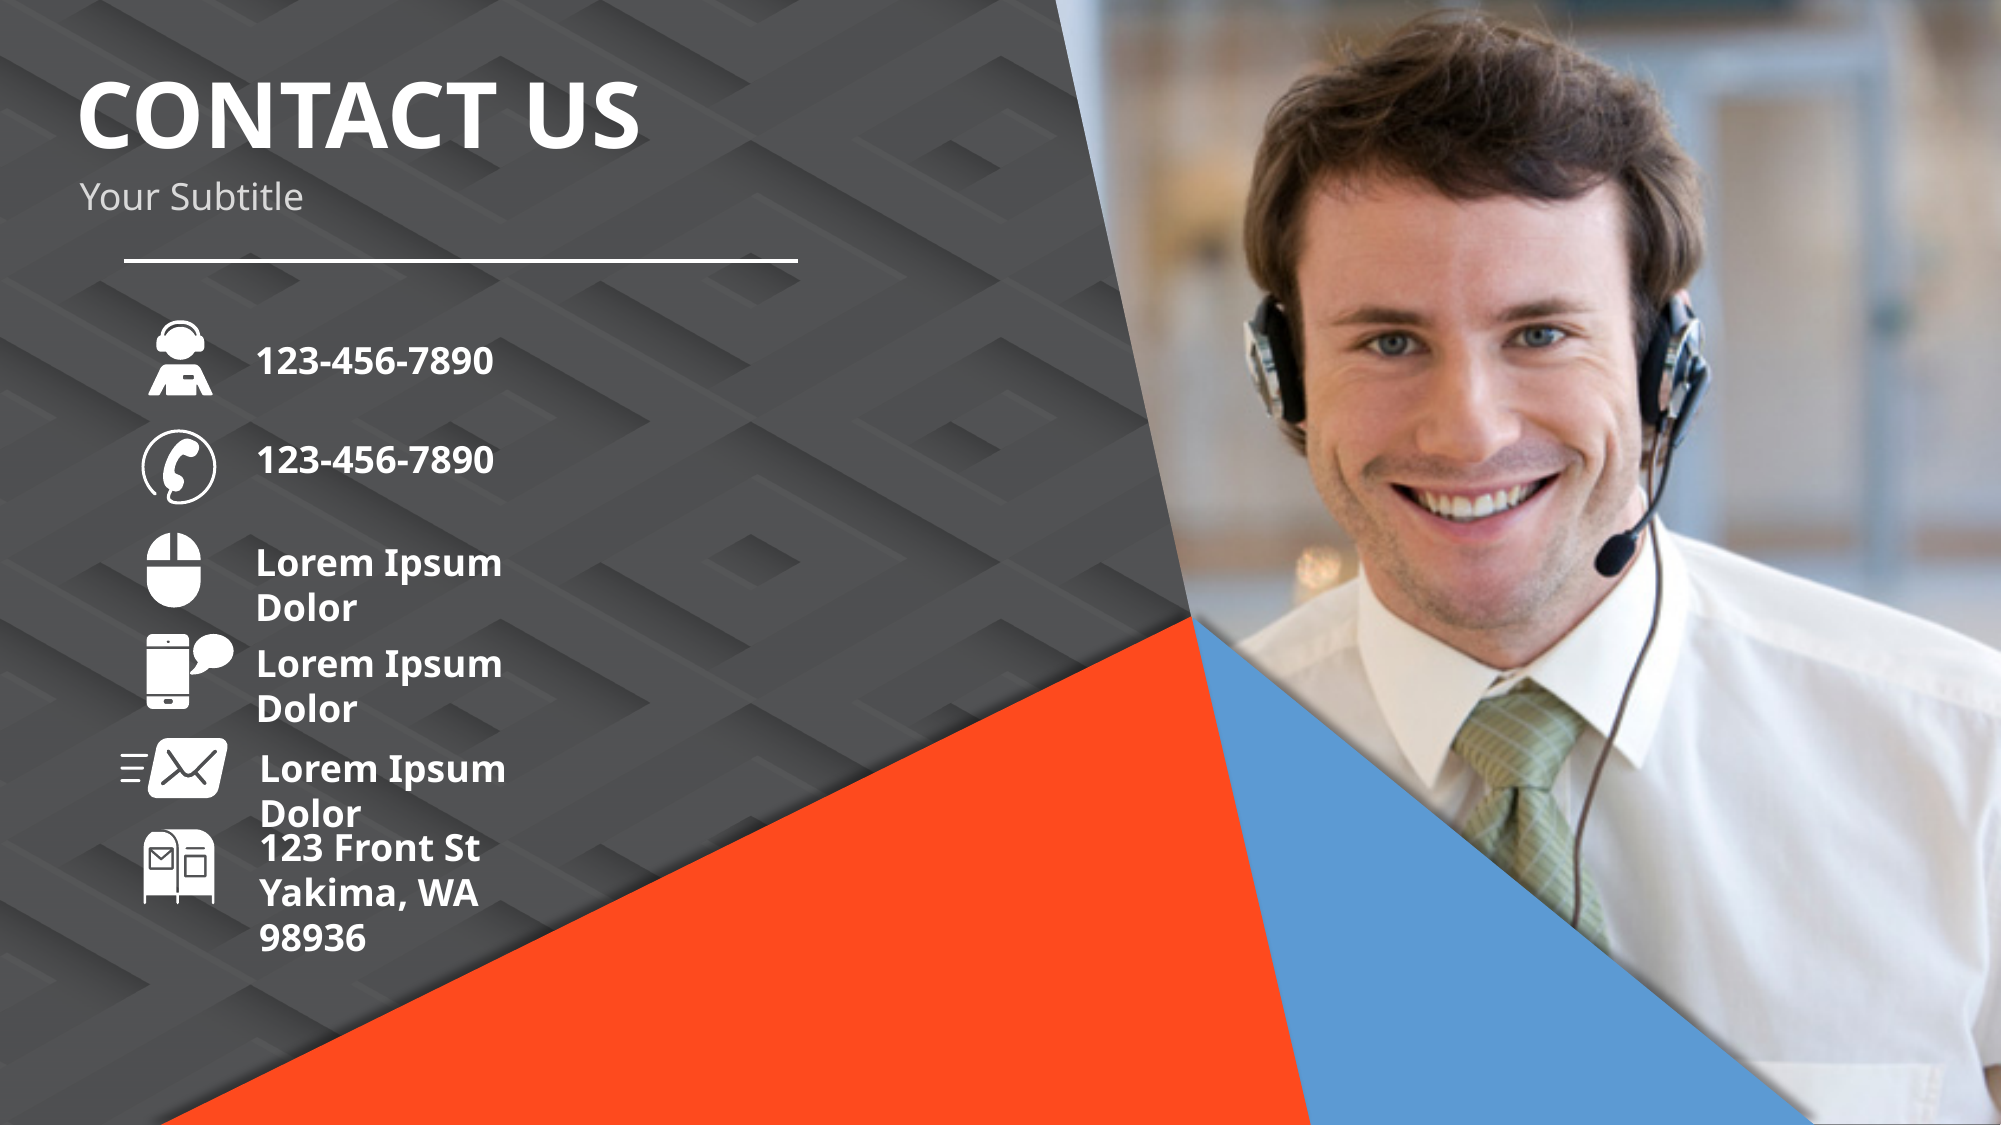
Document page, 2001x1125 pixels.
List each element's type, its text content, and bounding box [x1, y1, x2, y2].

text_box [1054, 0, 2000, 1125]
text_box 123-456-7890 [240, 329, 541, 390]
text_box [60, 49, 1020, 227]
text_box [148, 320, 213, 396]
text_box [120, 737, 228, 798]
text_box Lorem Ipsum Dolor [240, 632, 586, 738]
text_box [146, 633, 234, 709]
text_box 123 Front St Yakima, WA 98936 [244, 816, 590, 967]
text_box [143, 829, 215, 905]
text_box Lorem Ipsum Dolor [244, 737, 590, 816]
text_box [177, 532, 201, 561]
text_box [146, 566, 201, 608]
text_box 123-456-7890 [241, 428, 541, 489]
text_box [158, 614, 1312, 1125]
text_box [146, 532, 171, 561]
text_box [1195, 617, 1817, 1125]
text_box [141, 429, 217, 505]
text_box Lorem Ipsum Dolor [240, 531, 586, 632]
